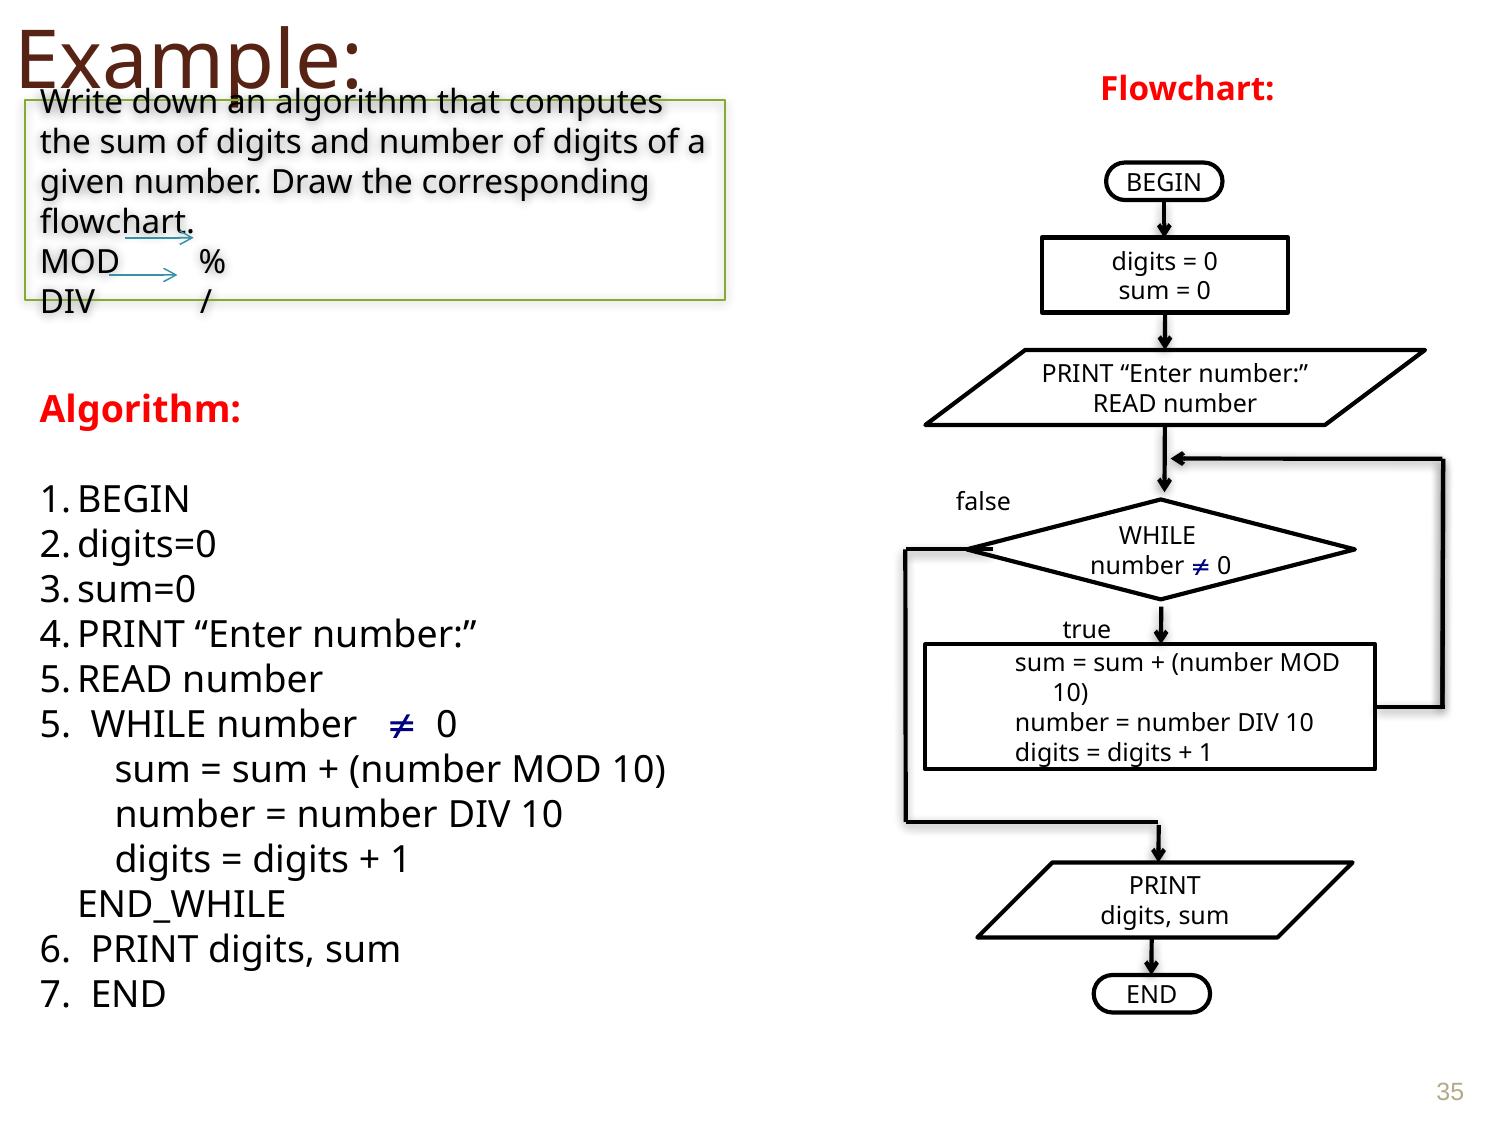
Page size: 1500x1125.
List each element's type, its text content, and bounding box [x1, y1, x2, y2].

text_box Write down an algorithm that computes the sum of digits and number of digits of a given number. Draw the corresponding flowchart. MOD % DIV / [24, 99, 726, 301]
text_box Flowchart: [1048, 48, 1327, 127]
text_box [905, 162, 1446, 1013]
title Example: [0, 0, 488, 113]
slide_number 35 [1413, 1034, 1488, 1113]
text_box Algorithm: BEGIN digits=0 sum=0 PRINT “Enter number:” READ number 5. WHILE number  0 sum = sum + (number MOD 10) number = number DIV 10 digits = digits + 1 END_WHILE 6. PRINT digits, sum 7. END [23, 373, 839, 1026]
